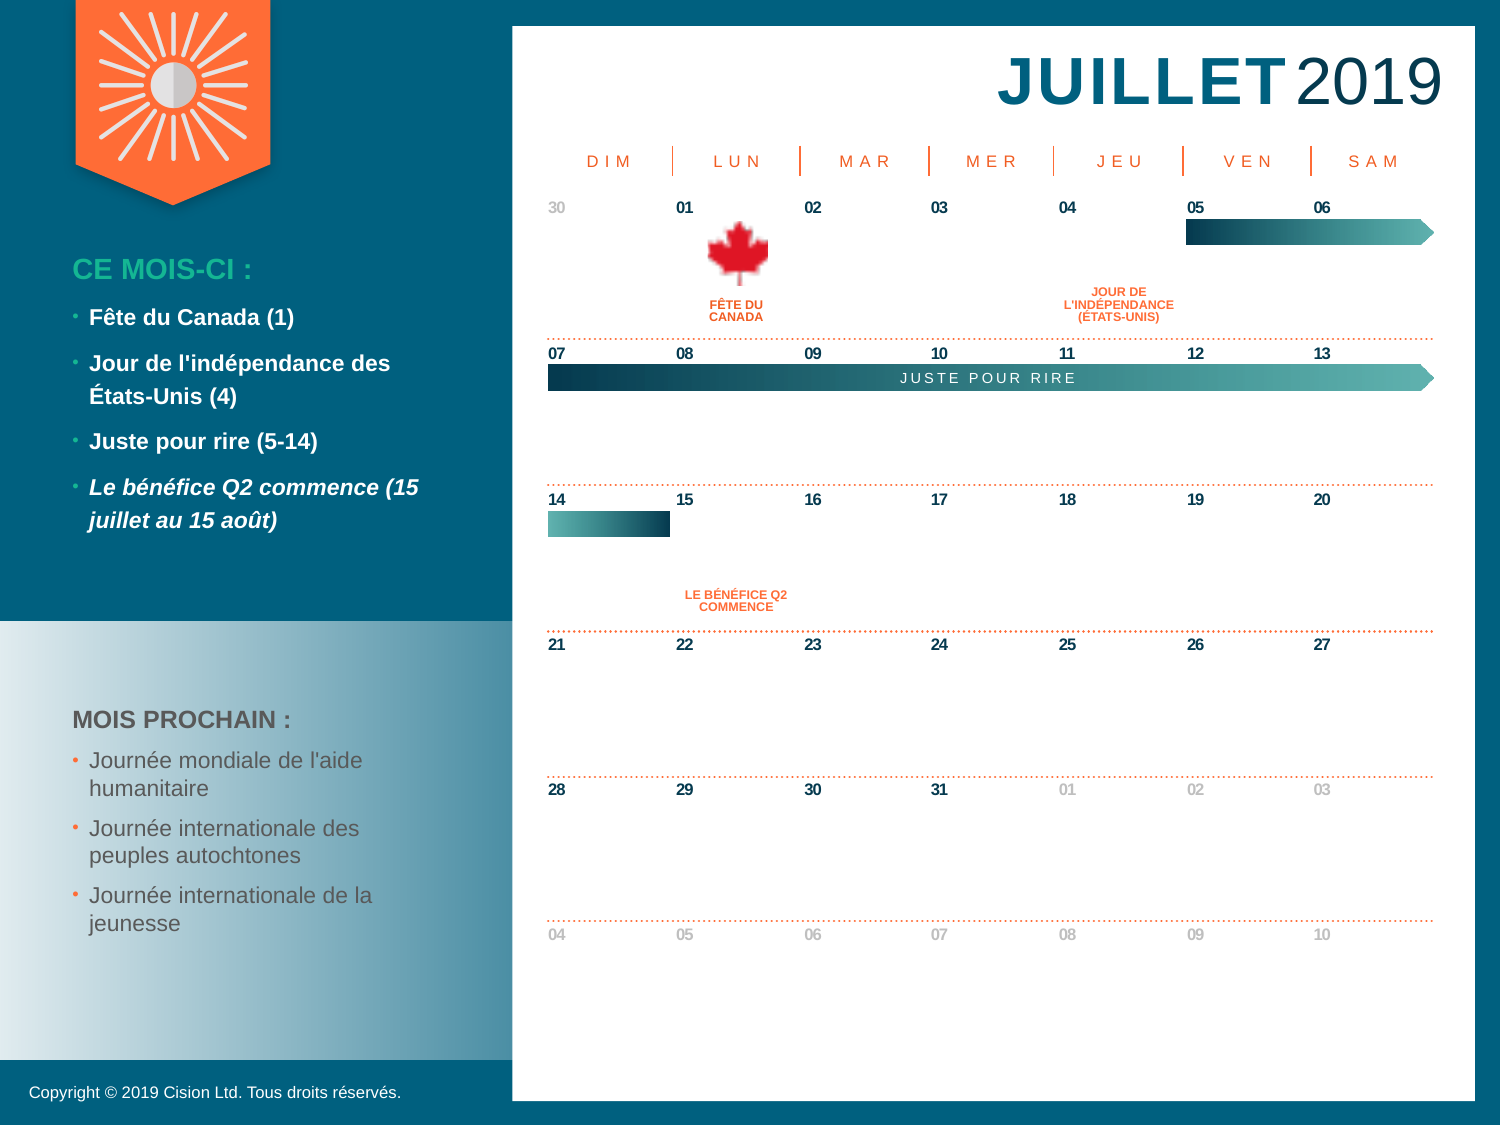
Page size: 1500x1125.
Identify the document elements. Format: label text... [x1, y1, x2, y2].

list LE BÉNÉFICE Q2 COMMENCE [676, 509, 797, 622]
picture [99, 12, 248, 161]
text_box CE MOIS-CI : Fête du Canada (1) Jour de l'indépendance des États-Unis (4) Juste pour rire (5-14) Le bénéfice Q2 commence (15 juillet au 15 août) [57, 242, 441, 541]
text_box [1185, 217, 1436, 247]
picture [707, 221, 768, 286]
text_box [547, 510, 671, 538]
list JOUR DE L'INDÉPENDANCE (ÉTATS-UNIS) [1058, 219, 1179, 332]
list FÊTE DU CANADA [676, 219, 797, 332]
text_box [0, 621, 520, 1061]
text_box JUSTE POUR RIRE [546, 363, 1436, 392]
text_box MOIS PROCHAIN : Journée mondiale de l'aide humanitaire Journée internationale des peuples autochtones Journée internationale de la jeunesse [57, 696, 431, 944]
